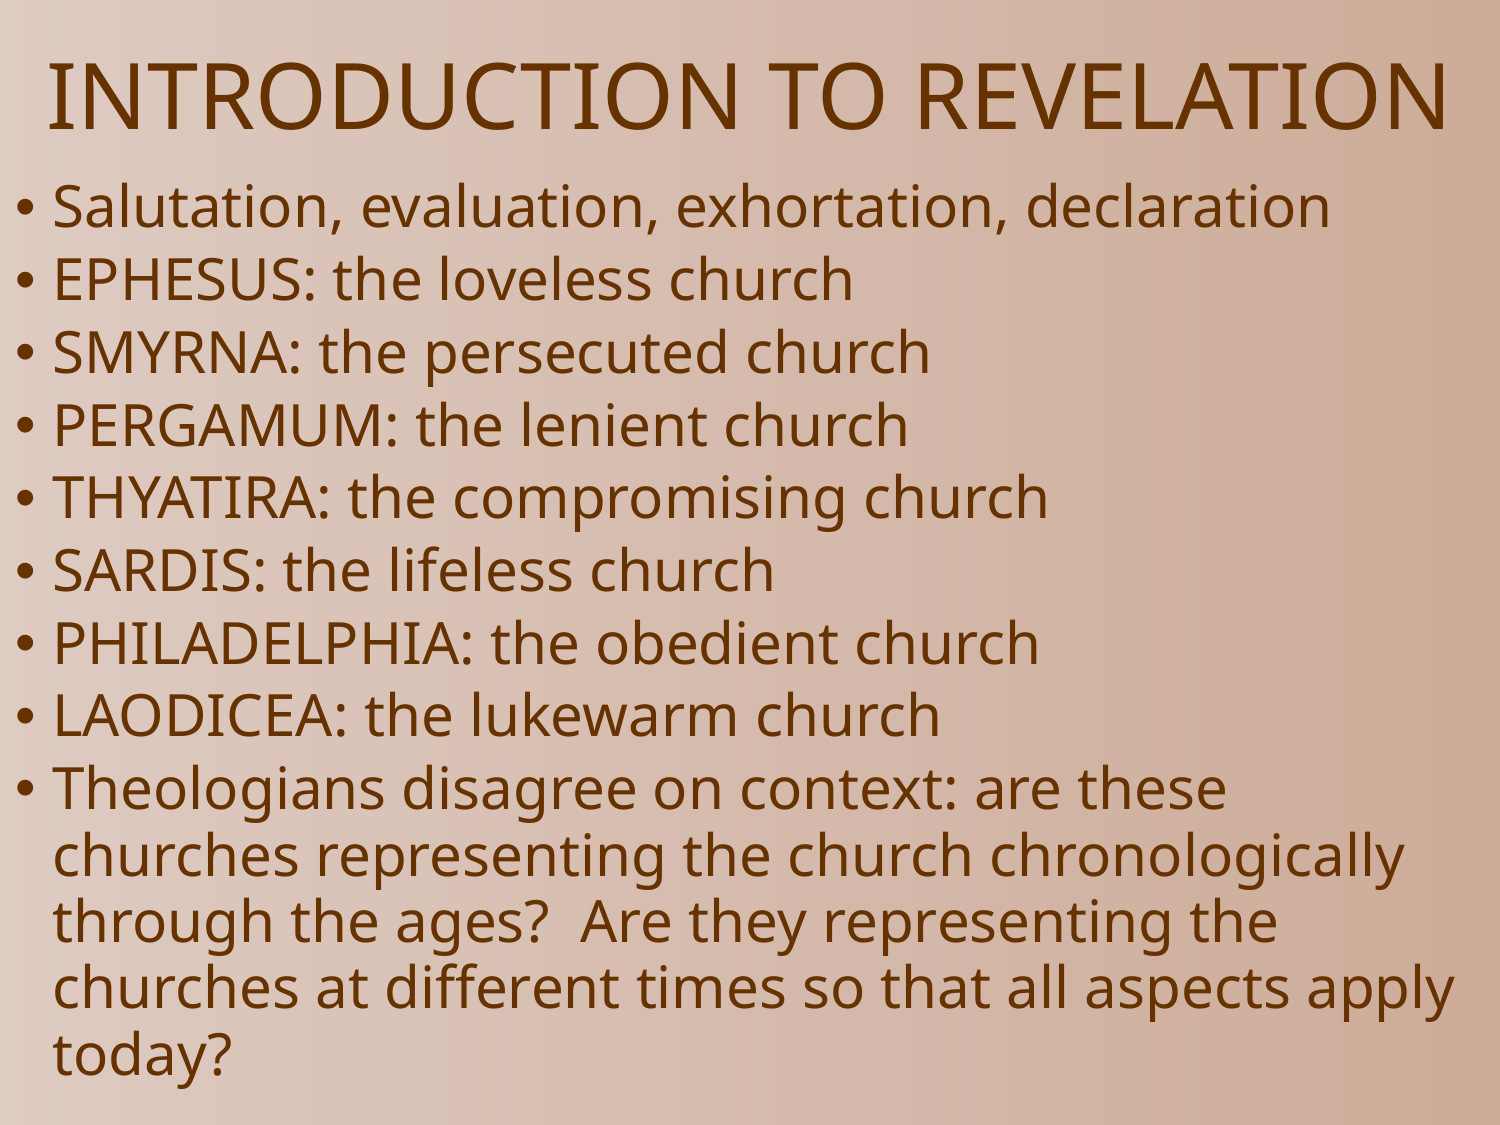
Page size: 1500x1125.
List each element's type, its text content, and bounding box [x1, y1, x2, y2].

title INTRODUCTION TO REVELATION [0, 0, 1500, 167]
list Salutation, evaluation, exhortation, declaration EPHESUS: the loveless church SMYRNA: the persecuted church PERGAMUM: the lenient church THYATIRA: the compromising church SARDIS: the lifeless church PHILADELPHIA: the obedient church LAODICEA: the lukewarm church Theologians disagree on context: are these churches representing the church chronologically through the ages? Are they representing the churches at different times so that all aspects apply today? [0, 167, 1500, 1125]
